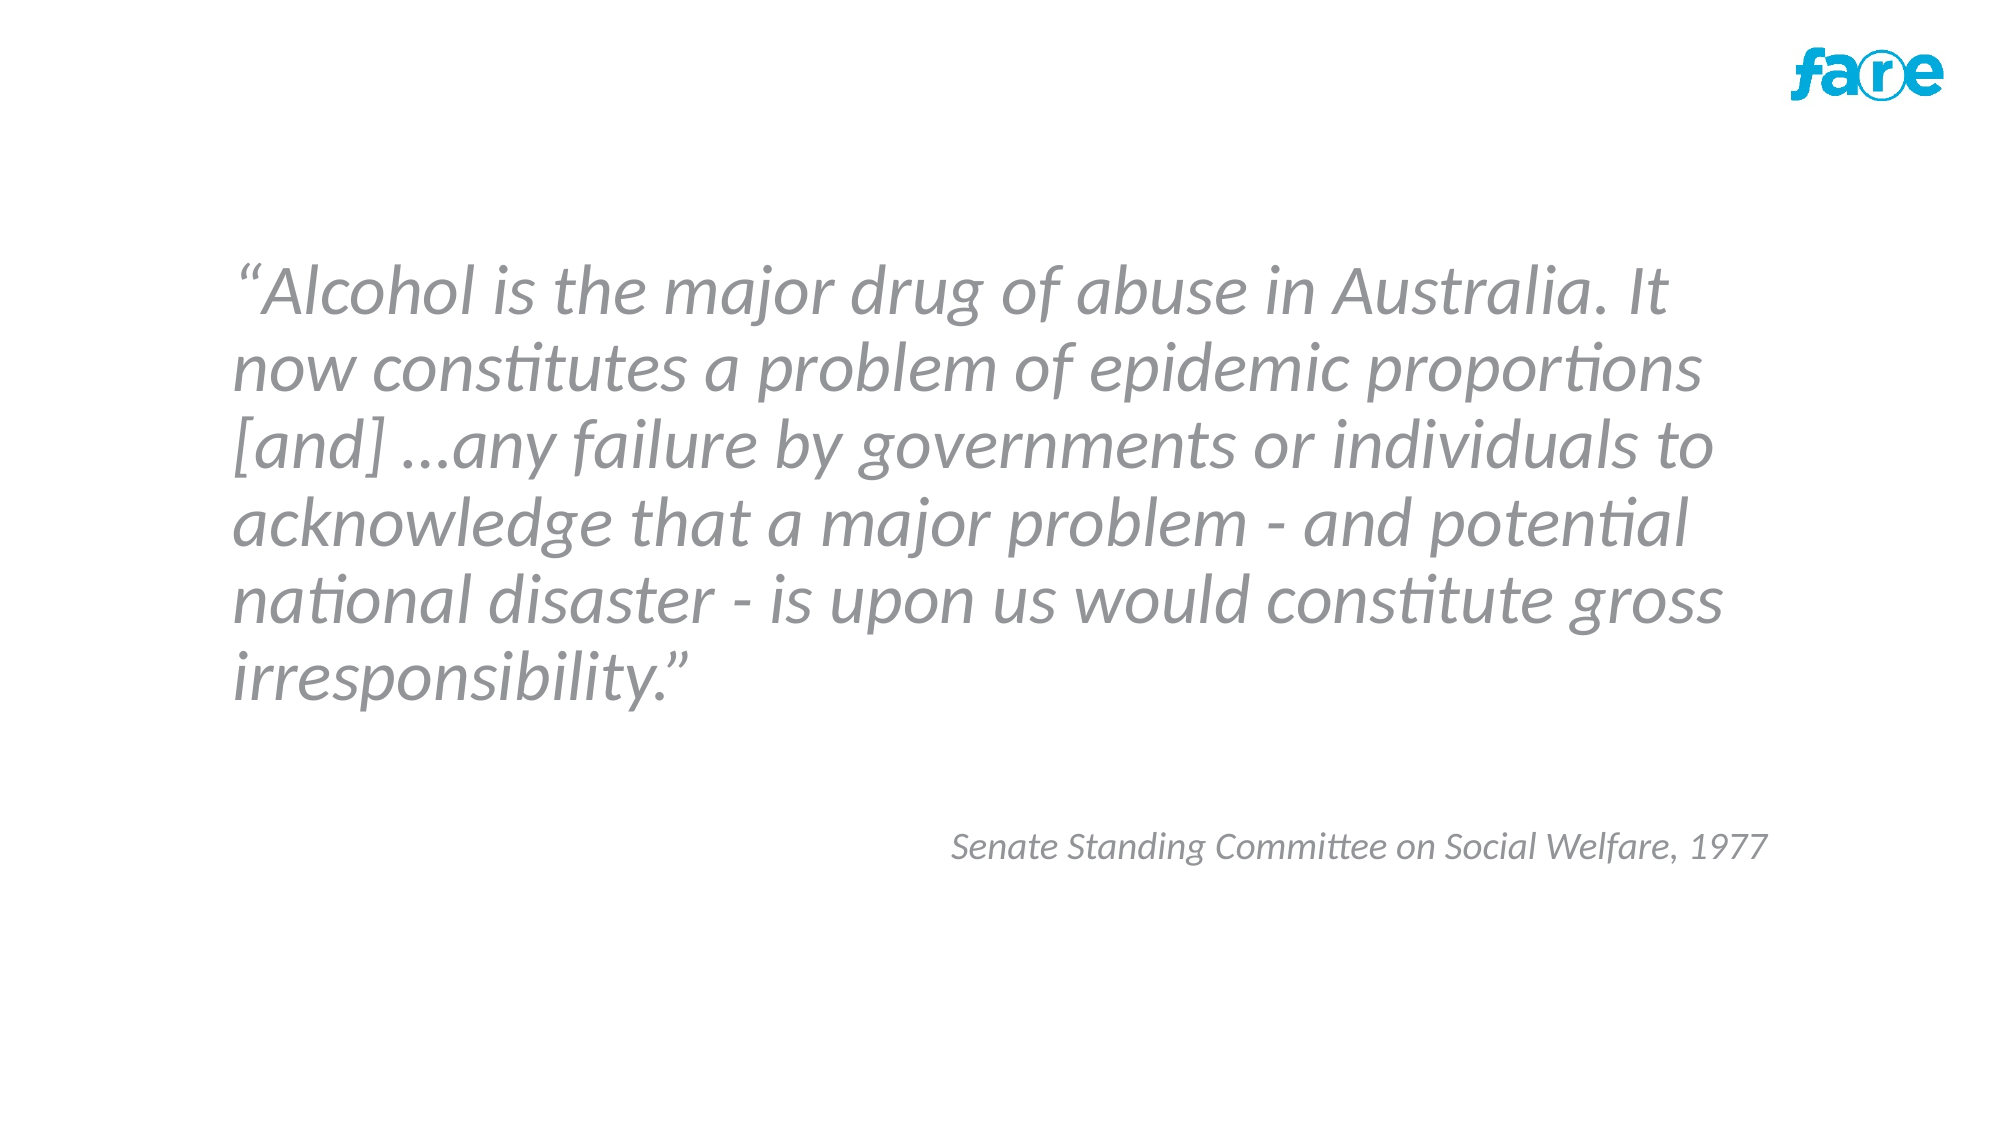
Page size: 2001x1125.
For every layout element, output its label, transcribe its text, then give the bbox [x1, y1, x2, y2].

list “Alcohol is the major drug of abuse in Australia. It now constitutes a problem of epidemic proportions [and] …any failure by governments or individuals to acknowledge that a major problem - and potential national disaster - is upon us would constitute gross irresponsibility.” Senate Standing Committee on Social Welfare, 1977 [217, 245, 1783, 880]
picture [1782, 38, 1952, 110]
